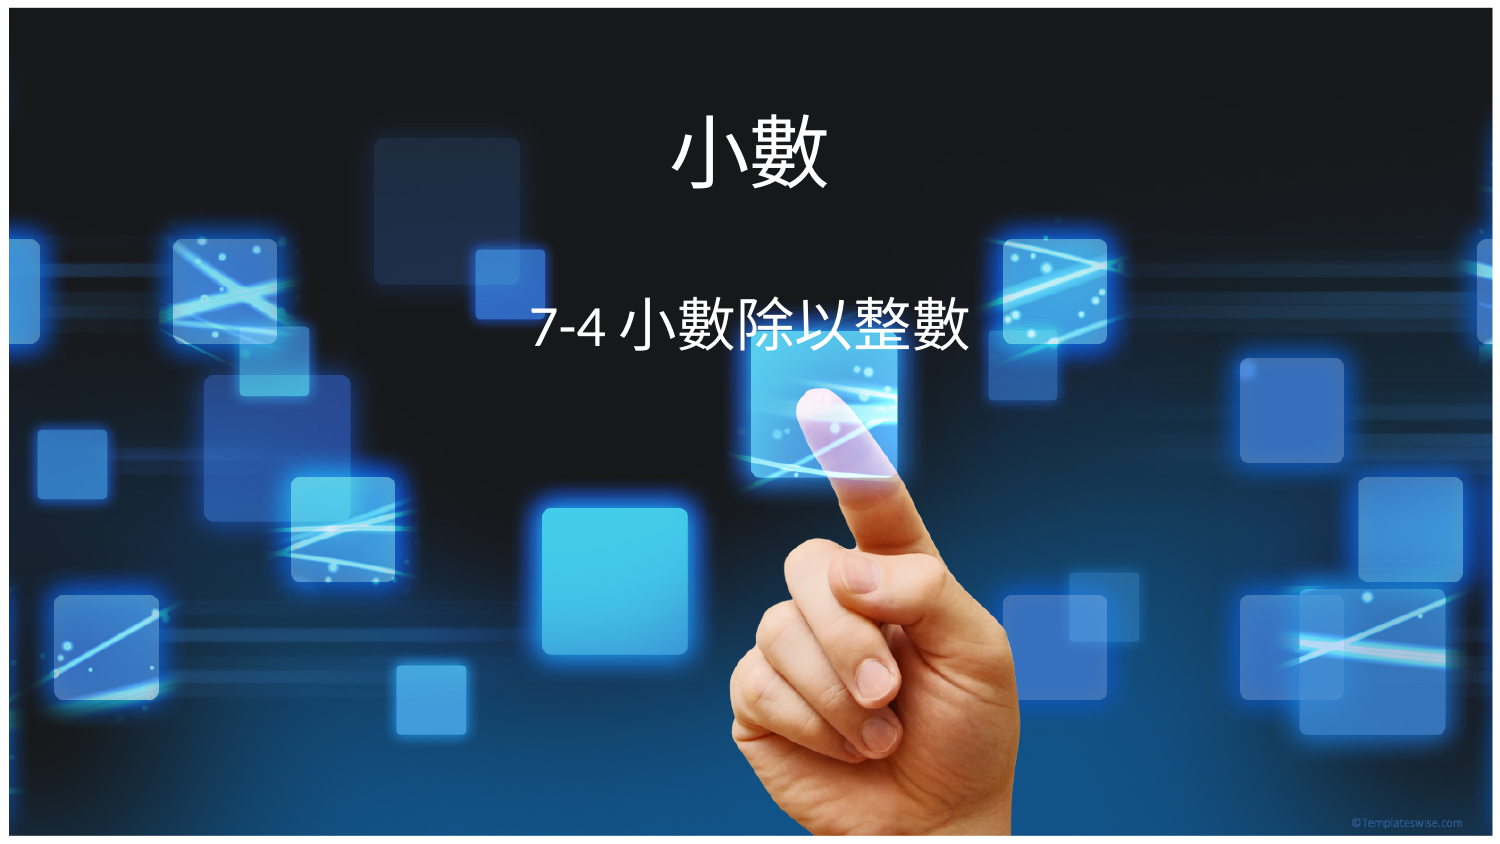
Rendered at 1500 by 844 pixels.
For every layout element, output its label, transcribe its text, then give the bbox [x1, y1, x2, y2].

subtitle 7-4小數除以整數 [225, 280, 1275, 366]
title 小數 [112, 93, 1388, 207]
picture [0, 0, 1500, 844]
